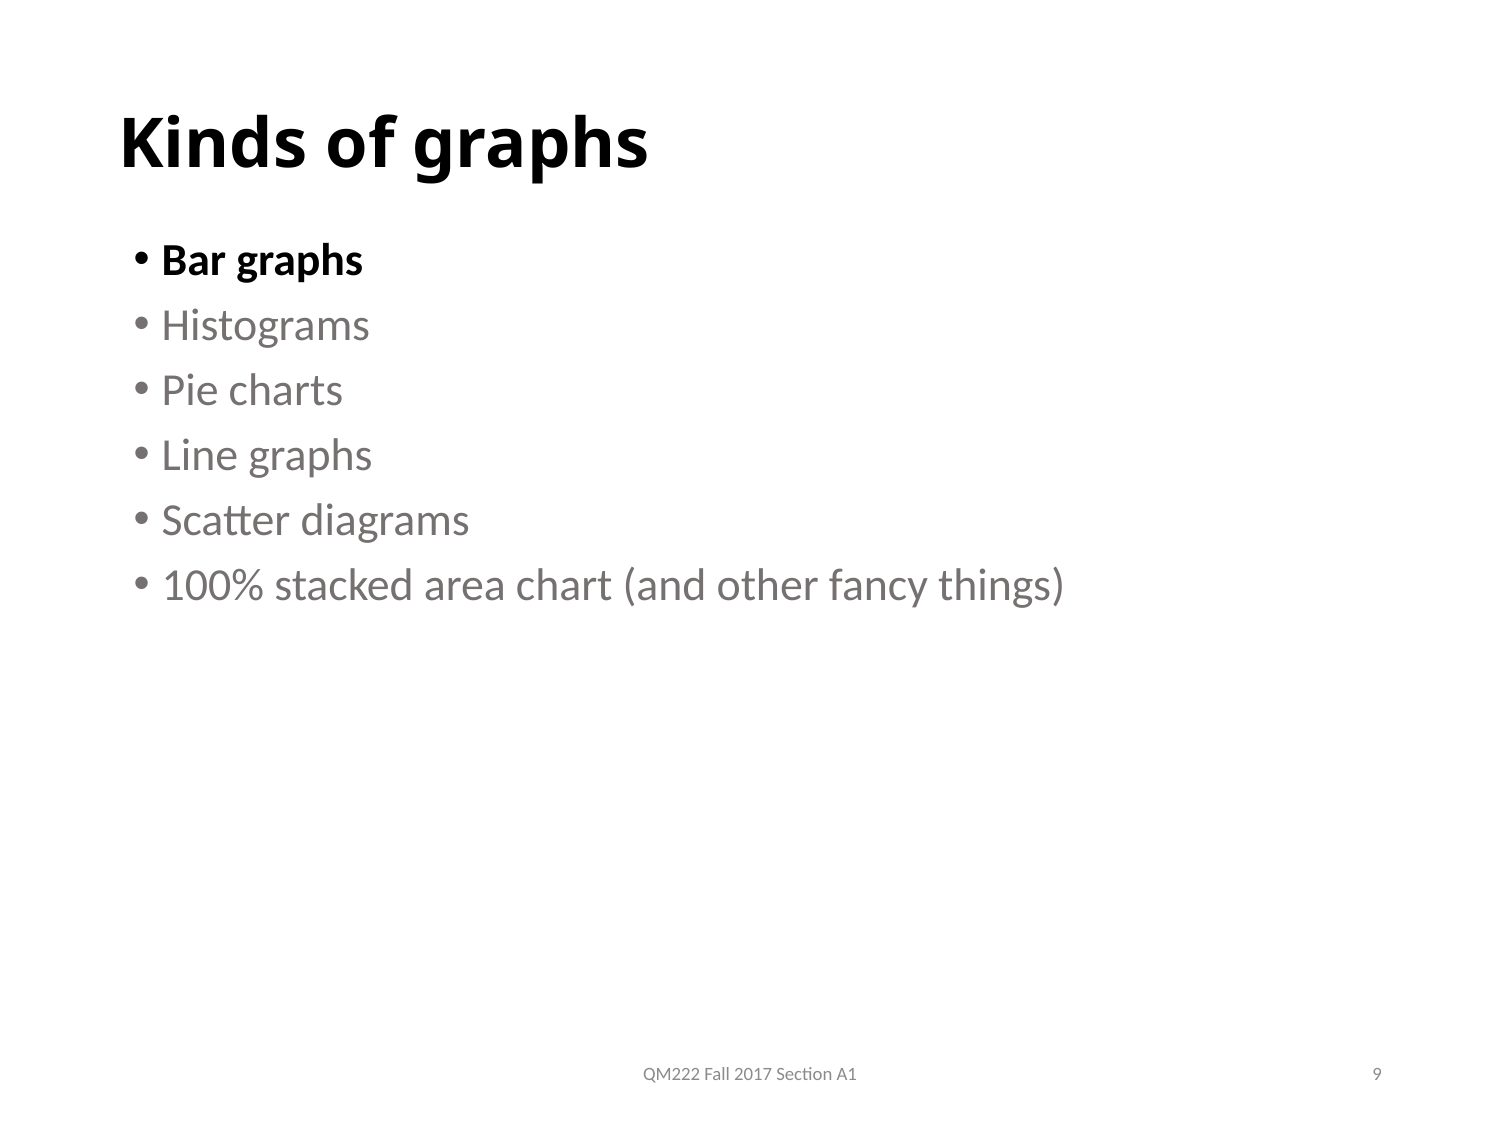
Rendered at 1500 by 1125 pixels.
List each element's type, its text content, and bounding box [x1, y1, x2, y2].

title Kinds of graphs [103, 36, 1397, 255]
slide_number 9 [1059, 1042, 1397, 1103]
list Bar graphs Histograms Pie charts Line graphs Scatter diagrams 100% stacked area chart (and other fancy things) [118, 228, 1413, 1002]
footer QM222 Fall 2017 Section A1 [496, 1042, 1004, 1103]
